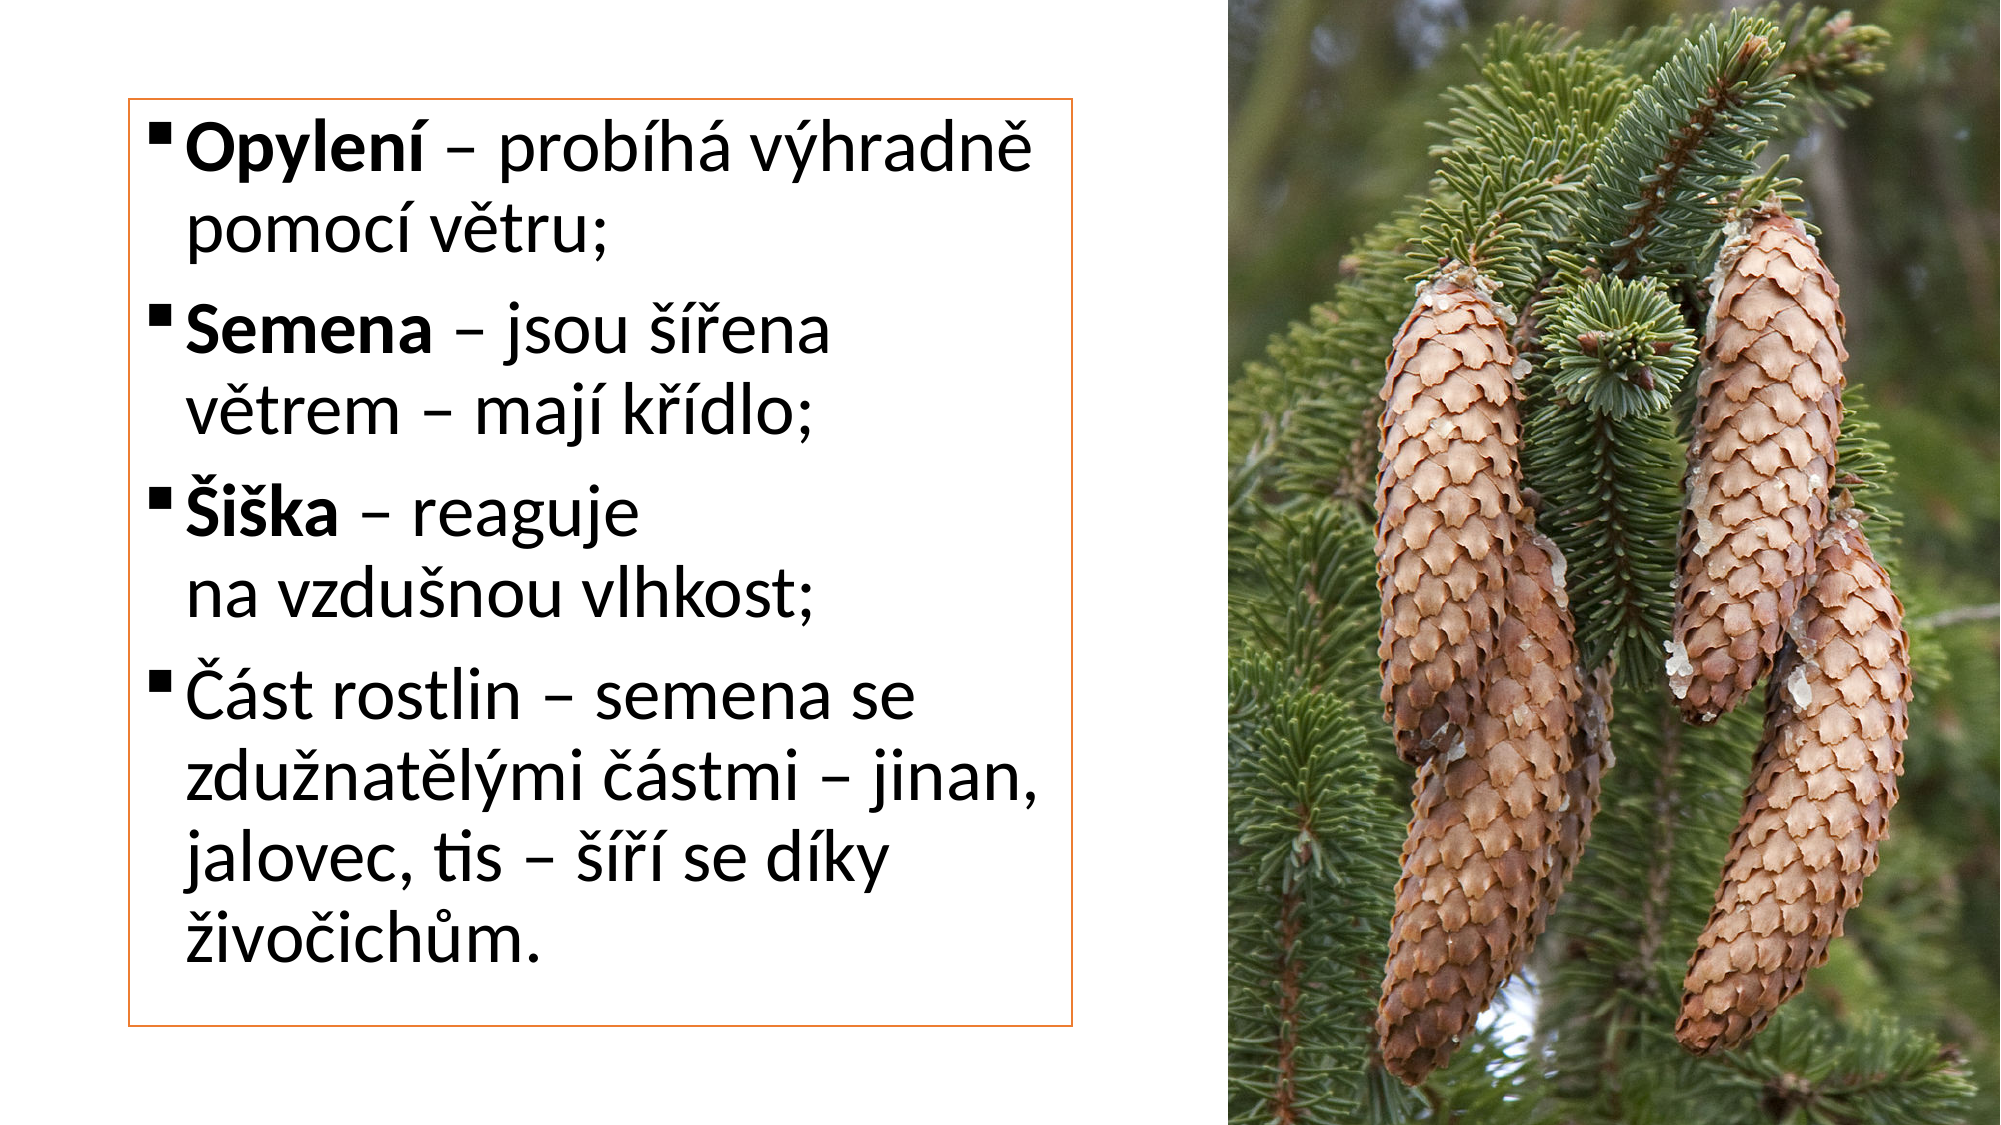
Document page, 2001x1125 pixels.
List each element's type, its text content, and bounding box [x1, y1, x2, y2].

picture [1228, 0, 2000, 1125]
list Opylení – probíhá výhradně pomocí větru; Semena – jsou šířena větrem – mají křídlo; Šiška – reaguje na vzdušnou vlhkost; Část rostlin – semena se zdužnatělými částmi – jinan, jalovec, tis – šíří se díky živočichům. [128, 98, 1073, 1027]
